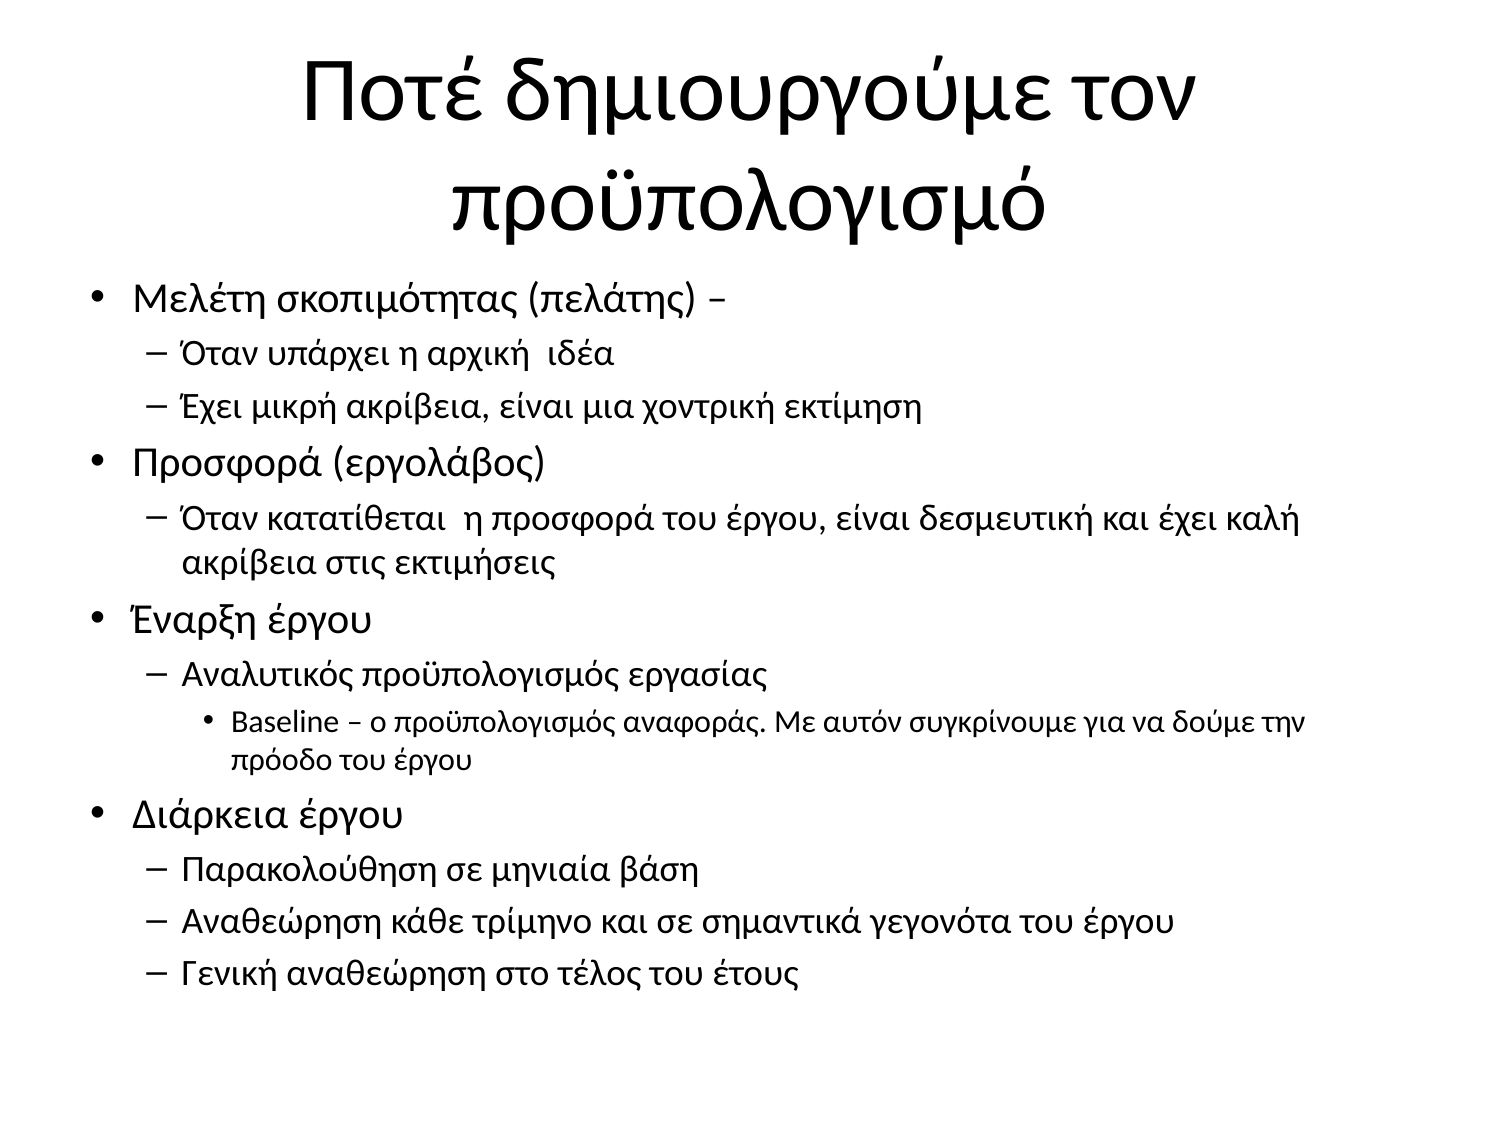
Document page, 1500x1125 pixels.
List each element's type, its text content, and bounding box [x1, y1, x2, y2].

list Μελέτη σκοπιμότητας (πελάτης) – Όταν υπάρχει η αρχική ιδέα Έχει μικρή ακρίβεια, είναι μια χοντρική εκτίμηση Προσφορά (εργολάβος) Όταν κατατίθεται η προσφορά του έργου, είναι δεσμευτική και έχει καλή ακρίβεια στις εκτιμήσεις Έναρξη έργου Αναλυτικός προϋπολογισμός εργασίας Baseline – ο προϋπολογισμός αναφοράς. Με αυτόν συγκρίνουμε για να δούμε την πρόοδο του έργου Διάρκεια έργου Παρακολούθηση σε μηνιαία βάση Αναθεώρηση κάθε τρίμηνο και σε σημαντικά γεγονότα του έργου Γενική αναθεώρηση στο τέλος του έτους [75, 262, 1425, 1005]
title Ποτέ δημιουργούμε τον προϋπολογισμό [75, 45, 1425, 233]
